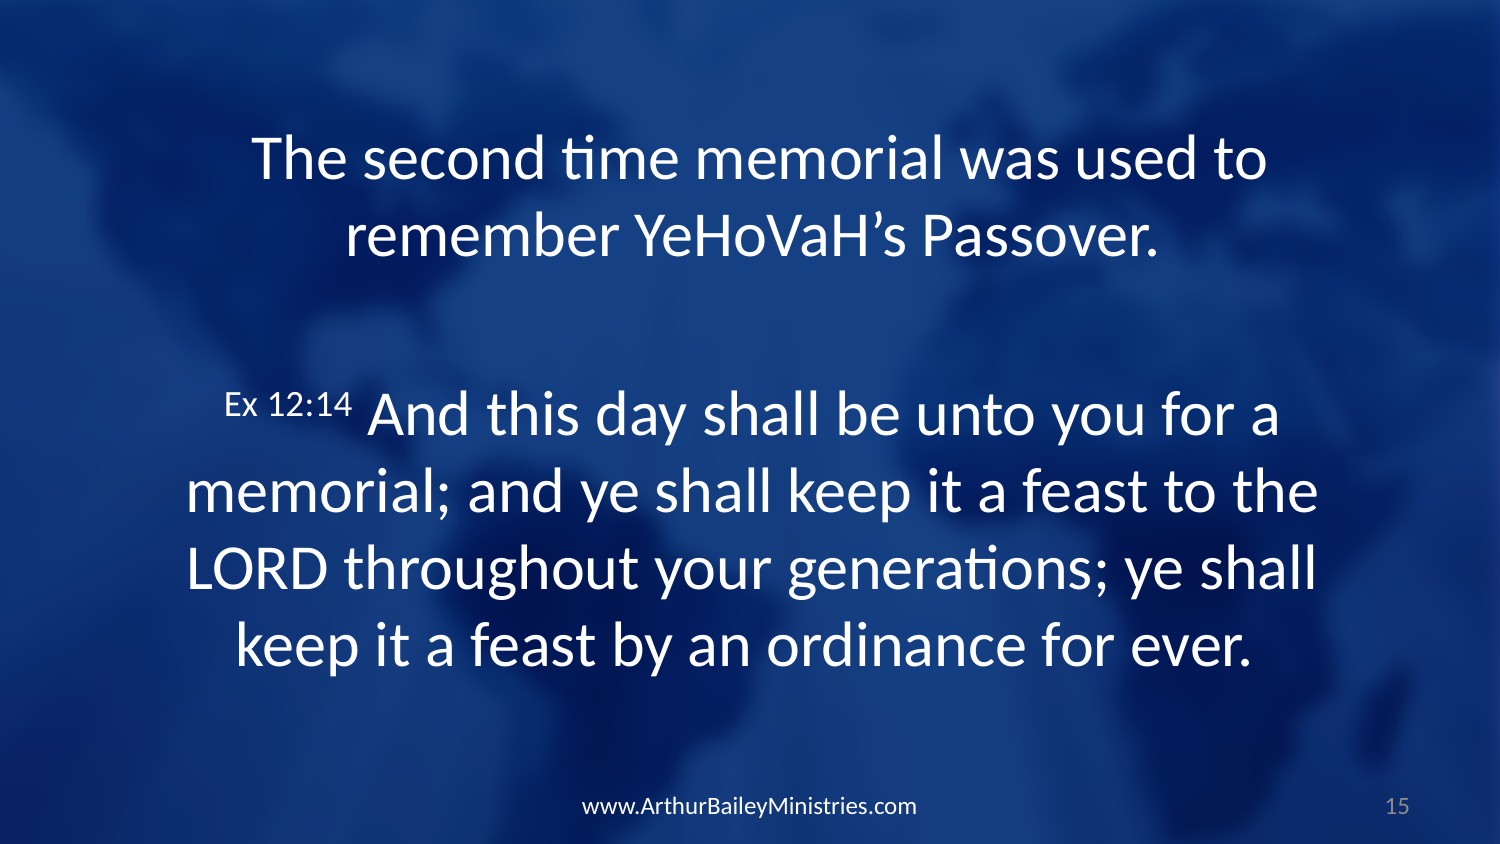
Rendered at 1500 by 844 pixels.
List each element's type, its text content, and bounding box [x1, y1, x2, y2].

list The second time memorial was used to remember YeHoVaH’s Passover. Ex 12:14 And this day shall be unto you for a memorial; and ye shall keep it a feast to the LORD throughout your generations; ye shall keep it a feast by an ordinance for ever. [151, 107, 1355, 741]
footer www.ArthurBaileyMinistries.com [512, 782, 988, 827]
picture [0, 0, 1500, 844]
slide_number 15 [1074, 782, 1425, 827]
